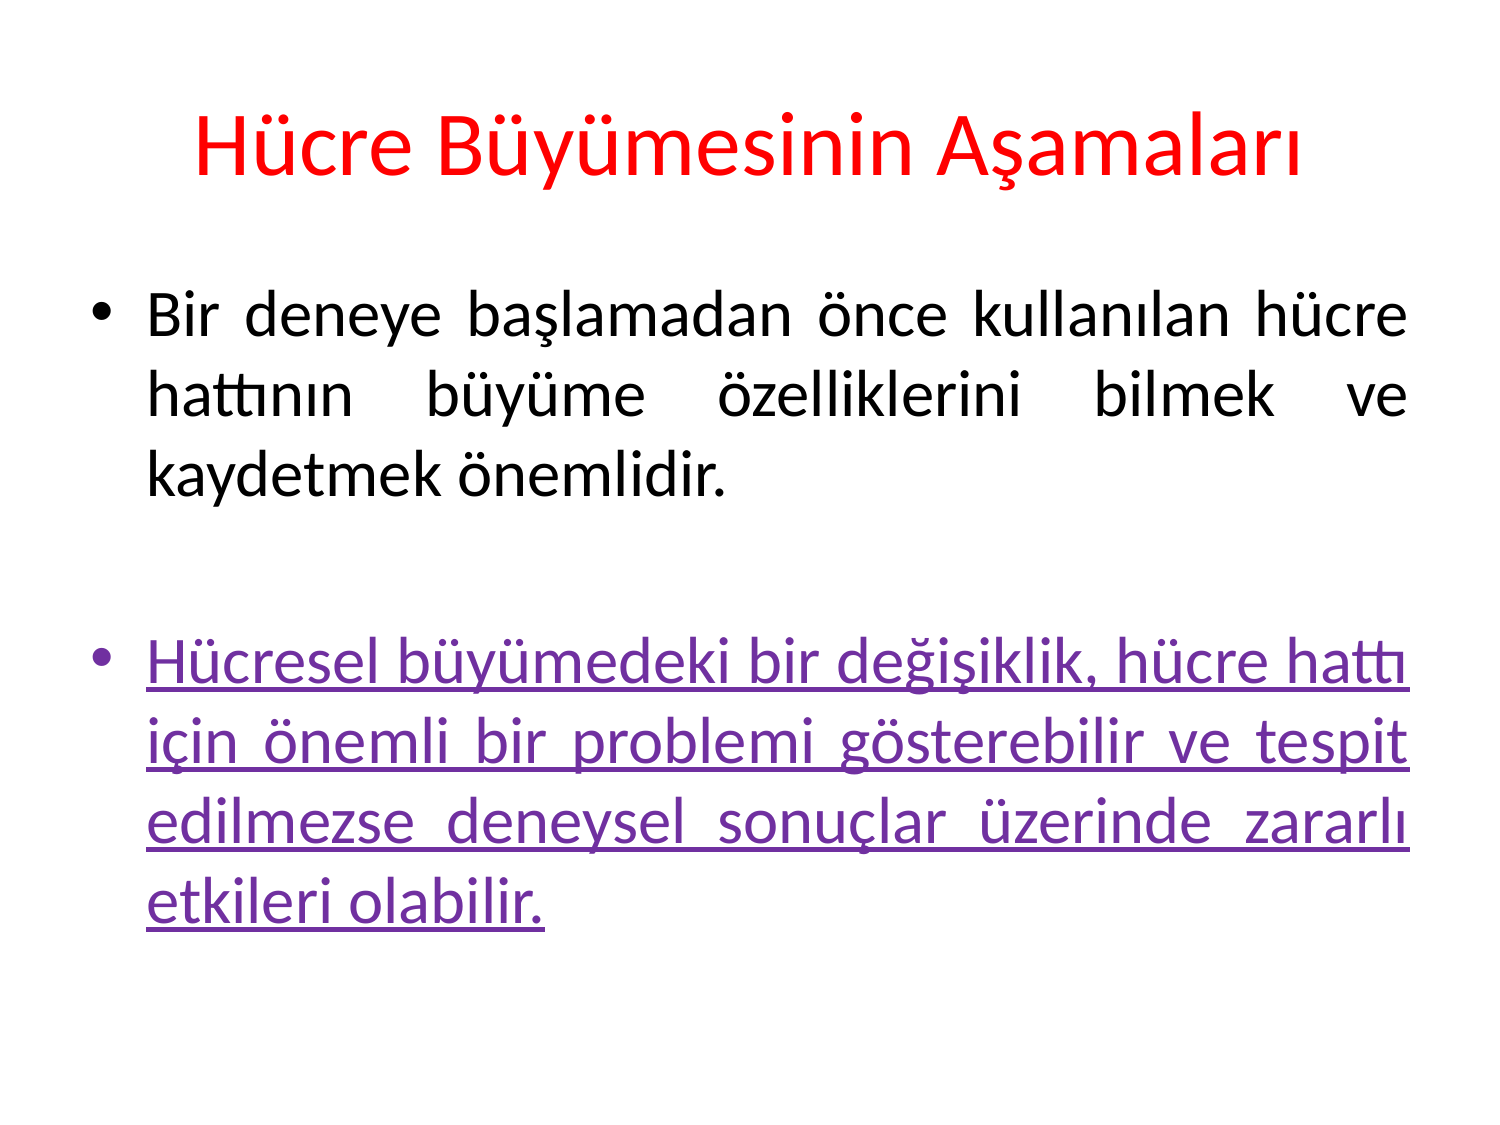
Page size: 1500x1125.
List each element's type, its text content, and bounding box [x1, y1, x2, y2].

title Hücre Büyümesinin Aşamaları [75, 45, 1425, 233]
list Bir deneye başlamadan önce kullanılan hücre hattının büyüme özelliklerini bilmek ve kaydetmek önemlidir. Hücresel büyümedeki bir değişiklik, hücre hattı için önemli bir problemi gösterebilir ve tespit edilmezse deneysel sonuçlar üzerinde zararlı etkileri olabilir. [75, 262, 1425, 1005]
